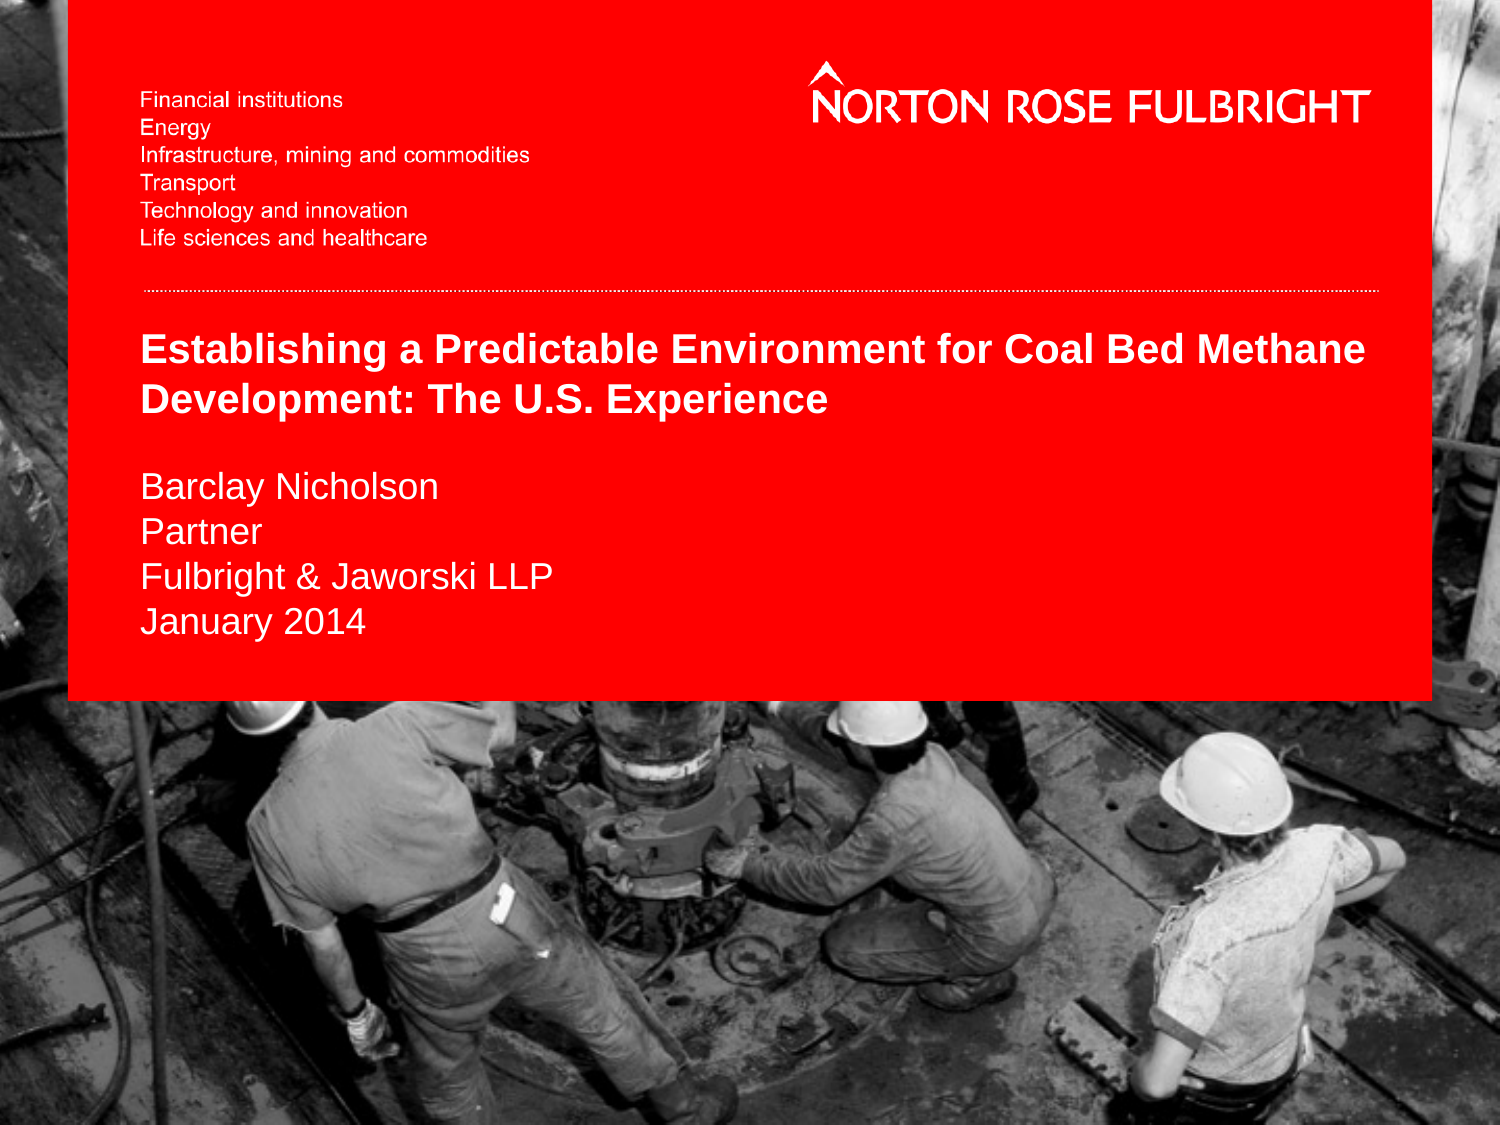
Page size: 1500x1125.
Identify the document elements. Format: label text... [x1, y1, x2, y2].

picture [0, 0, 1500, 1125]
list Barclay Nicholson Partner Fulbright & Jaworski LLP January 2014 [139, 461, 1381, 689]
title Establishing a Predictable Environment for Coal Bed Methane Development: The U.S. Experience [139, 321, 1381, 399]
